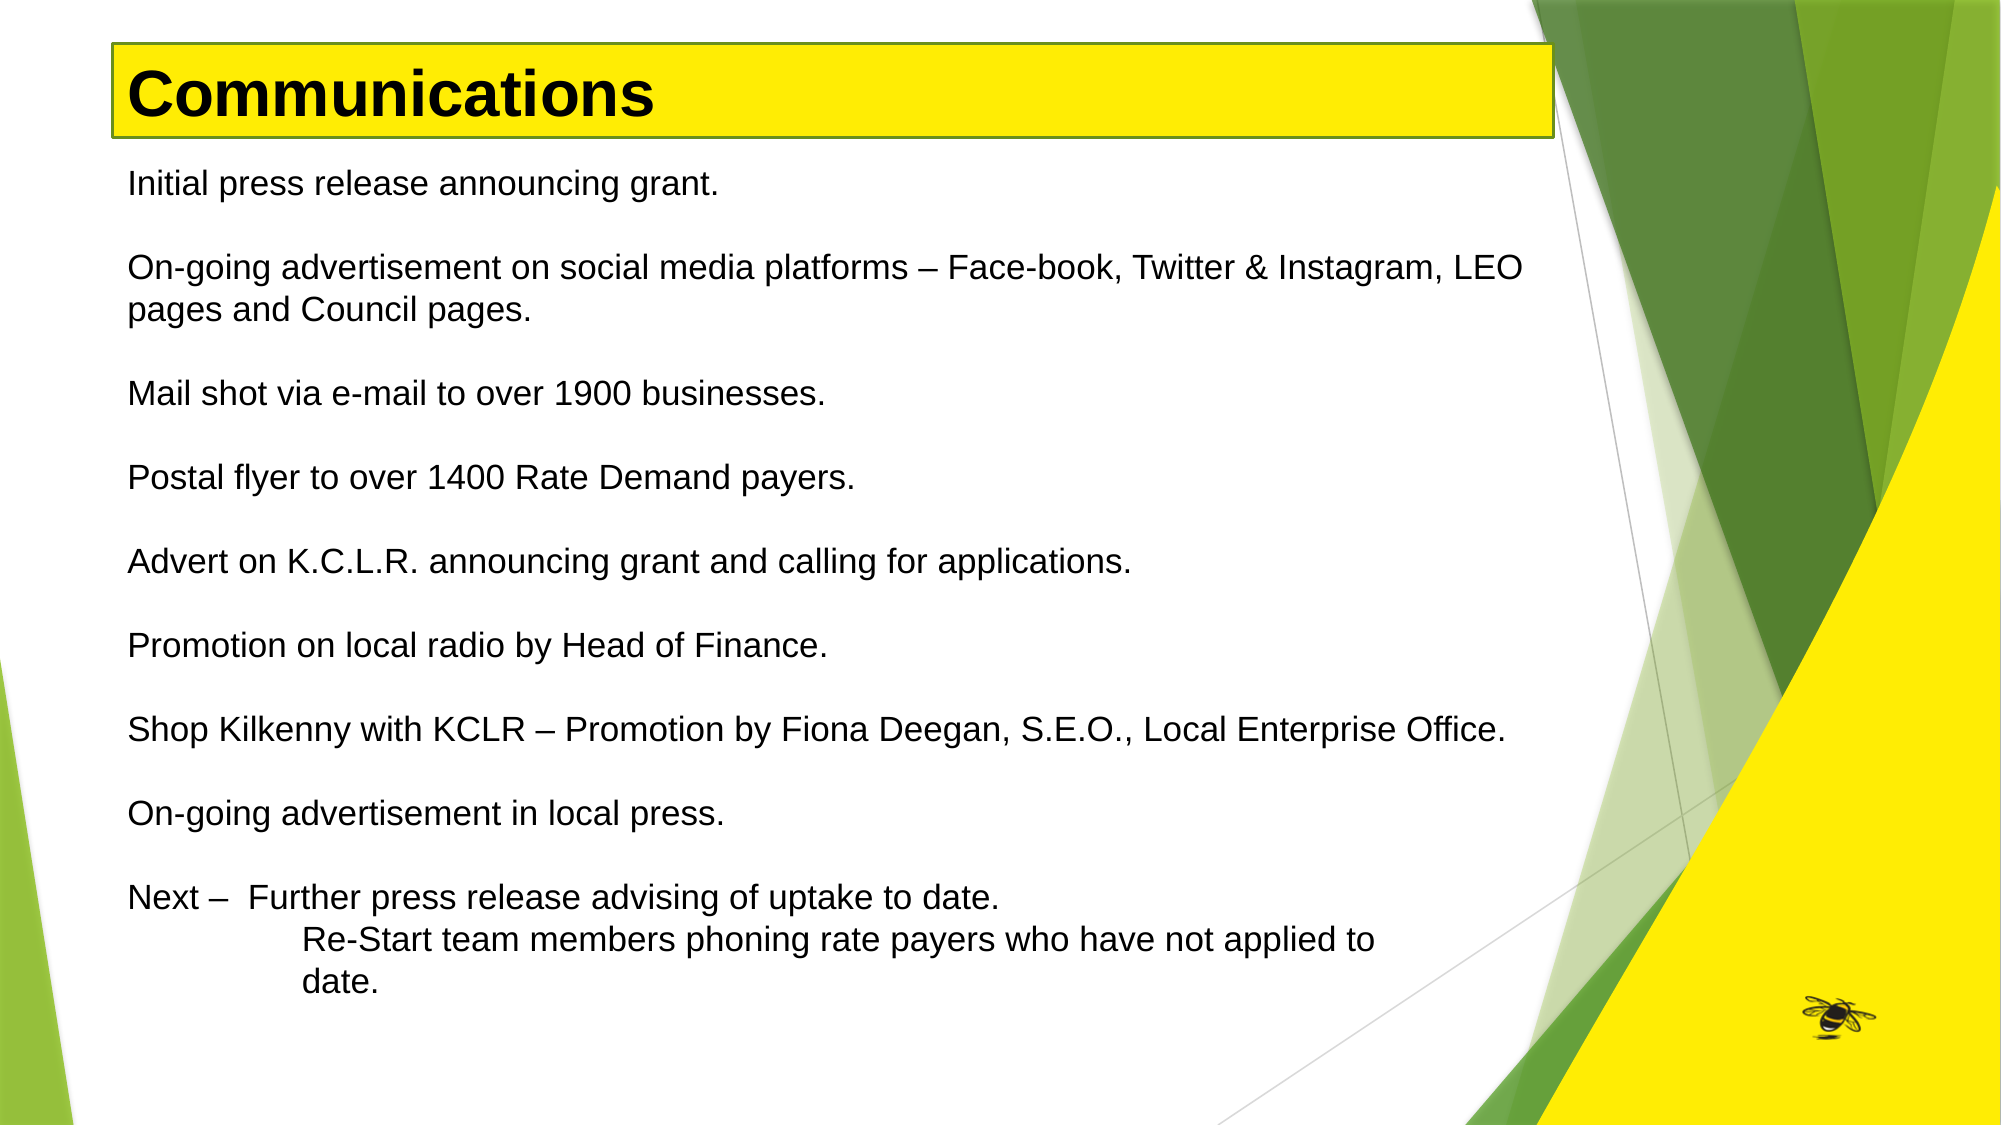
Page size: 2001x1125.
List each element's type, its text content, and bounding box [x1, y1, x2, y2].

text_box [1429, 183, 2000, 1125]
title Initial press release announcing grant. On-going advertisement on social media platforms – Face-book, Twitter & Instagram, LEO pages and Council pages. Mail shot via e-mail to over 1900 businesses. Postal flyer to over 1400 Rate Demand payers. Advert on K.C.L.R. announcing grant and calling for applications. Promotion on local radio by Head of Finance. Shop Kilkenny with KCLR – Promotion by Fiona Deegan, S.E.O., Local Enterprise Office. On-going advertisement in local press. Next – Further press release advising of uptake to date. Re-Start team members phoning rate payers who have not applied to date. [112, 153, 1554, 1107]
picture [1790, 985, 1889, 1050]
list Communications [111, 42, 1555, 139]
